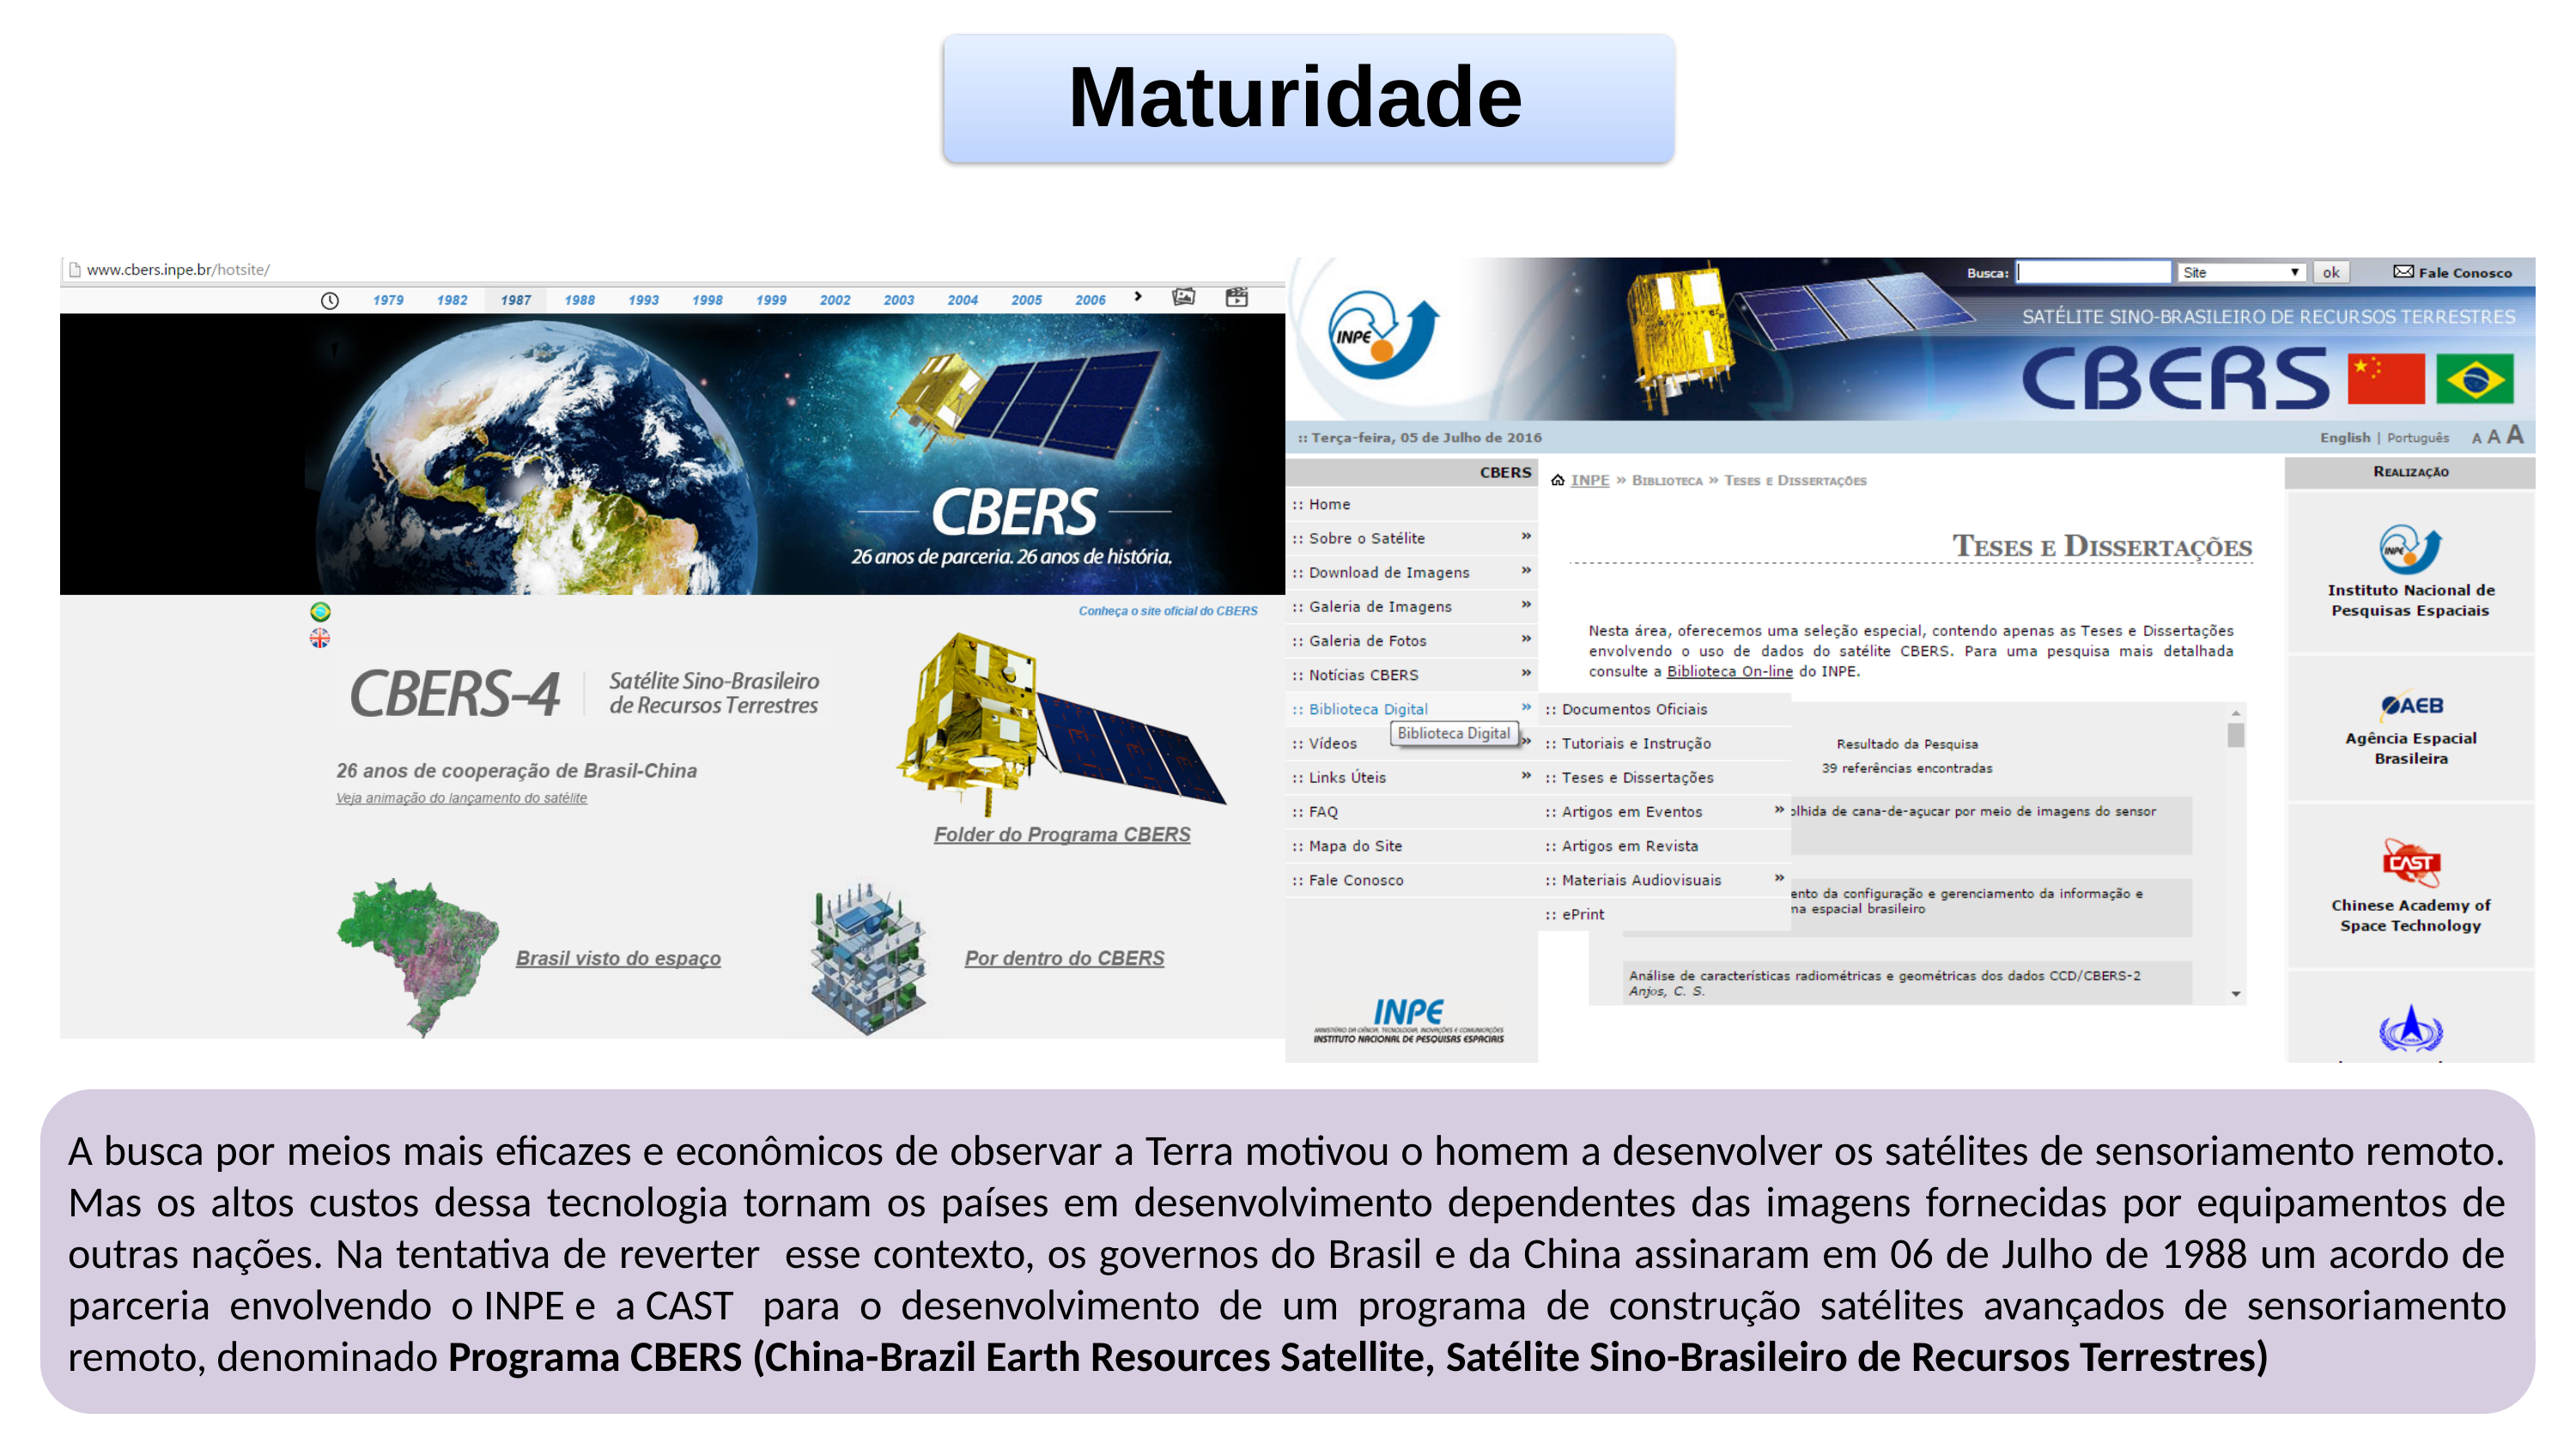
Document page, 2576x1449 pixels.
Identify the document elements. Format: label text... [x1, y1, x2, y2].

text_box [60, 258, 2536, 1063]
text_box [902, 34, 1675, 163]
text_box A busca por meios mais eficazes e econômicos de observar a Terra motivou o homem a desenvolver os satélites de sensoriamento remoto. Mas os altos custos dessa tecnologia tornam os países em desenvolvimento dependentes das imagens fornecidas por equipamentos de outras nações. Na tentativa de reverter esse contexto, os governos do Brasil e da China assinaram em 06 de Julho de 1988 um acordo de parceria envolvendo o INPE e a CAST para o desenvolvimento de um programa de construção satélites avançados de sensoriamento remoto, denominado Programa CBERS (China-Brazil Earth Resources Satellite, Satélite Sino-Brasileiro de Recursos Terrestres) [38, 1087, 2537, 1416]
